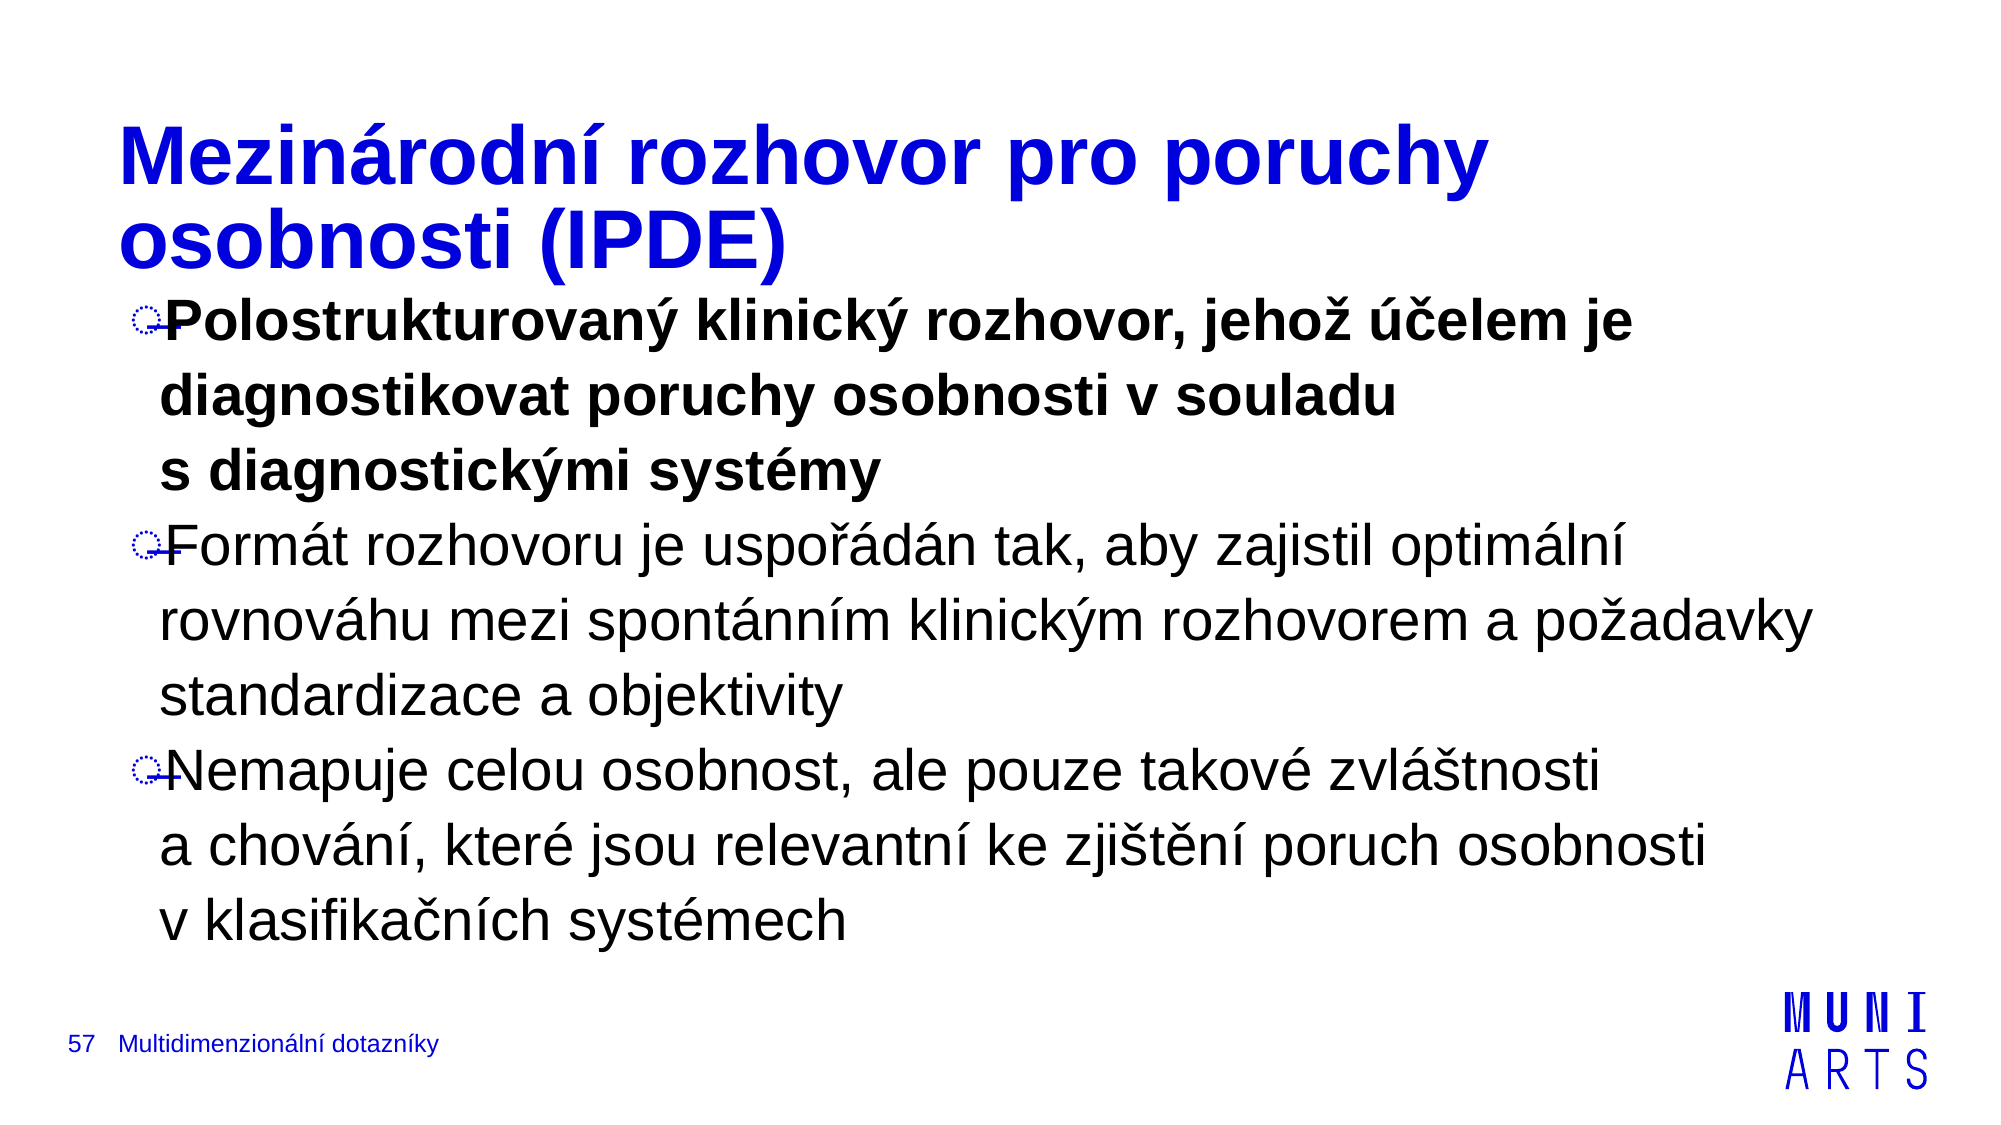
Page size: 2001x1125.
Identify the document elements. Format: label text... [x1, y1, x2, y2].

footer Multidimenzionální dotazníky [118, 1021, 1418, 1063]
list Polostrukturovaný klinický rozhovor, jehož účelem je diagnostikovat poruchy osobnosti v souladu s diagnostickými systémy Formát rozhovoru je uspořádán tak, aby zajistil optimální rovnováhu mezi spontánním klinickým rozhovorem a požadavky standardizace a objektivity Nemapuje celou osobnost, ale pouze takové zvláštnosti a chování, které jsou relevantní ke zjištění poruch osobnosti v klasifikačních systémech [118, 277, 1883, 957]
title Mezinárodní rozhovor pro poruchy osobnosti (IPDE) [118, 118, 1883, 193]
slide_number 57 [67, 1021, 110, 1063]
